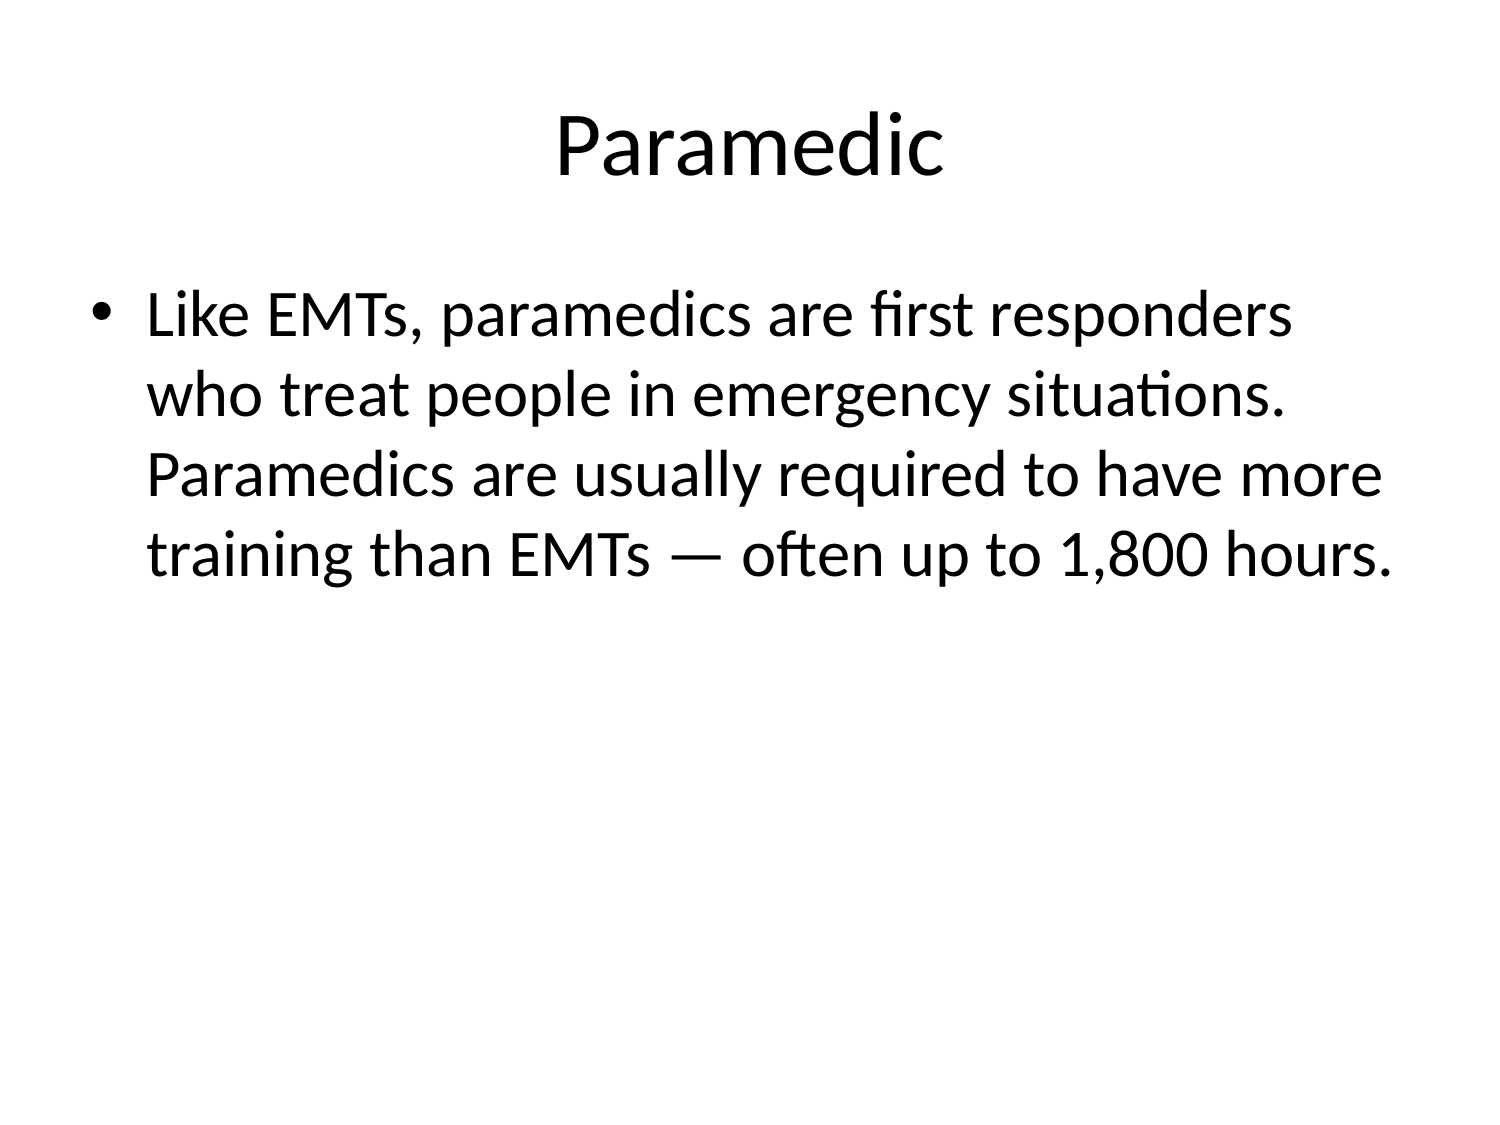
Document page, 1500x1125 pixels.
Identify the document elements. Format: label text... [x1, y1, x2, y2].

list Like EMTs, paramedics are first responders who treat people in emergency situations. Paramedics are usually required to have more training than EMTs — often up to 1,800 hours. [75, 262, 1425, 1005]
title Paramedic [75, 45, 1425, 233]
